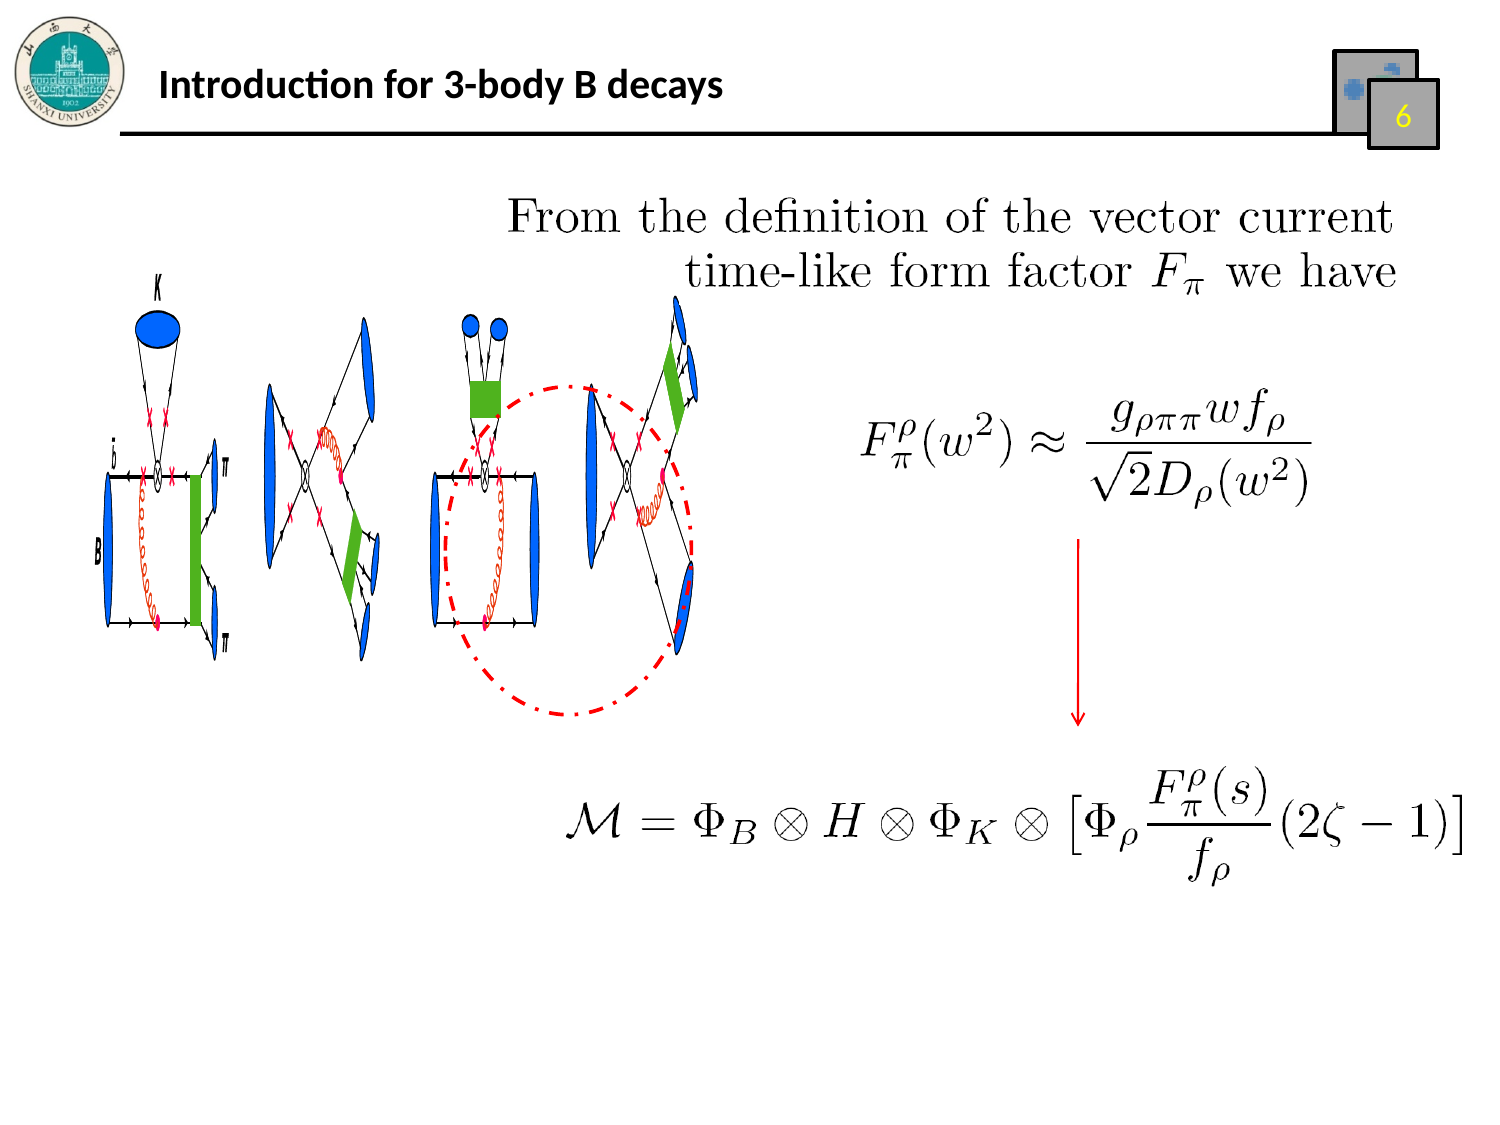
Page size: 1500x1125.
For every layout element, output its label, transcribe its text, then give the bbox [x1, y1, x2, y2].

picture [12, 14, 127, 130]
text_box [1367, 78, 1440, 150]
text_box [1334, 50, 1418, 134]
text_box [487, 676, 648, 717]
picture [538, 761, 1466, 890]
text_box 6 [1368, 87, 1439, 142]
picture [841, 351, 1315, 518]
text_box Introduction for 3-body B decays [143, 49, 1073, 115]
picture [93, 191, 1409, 669]
